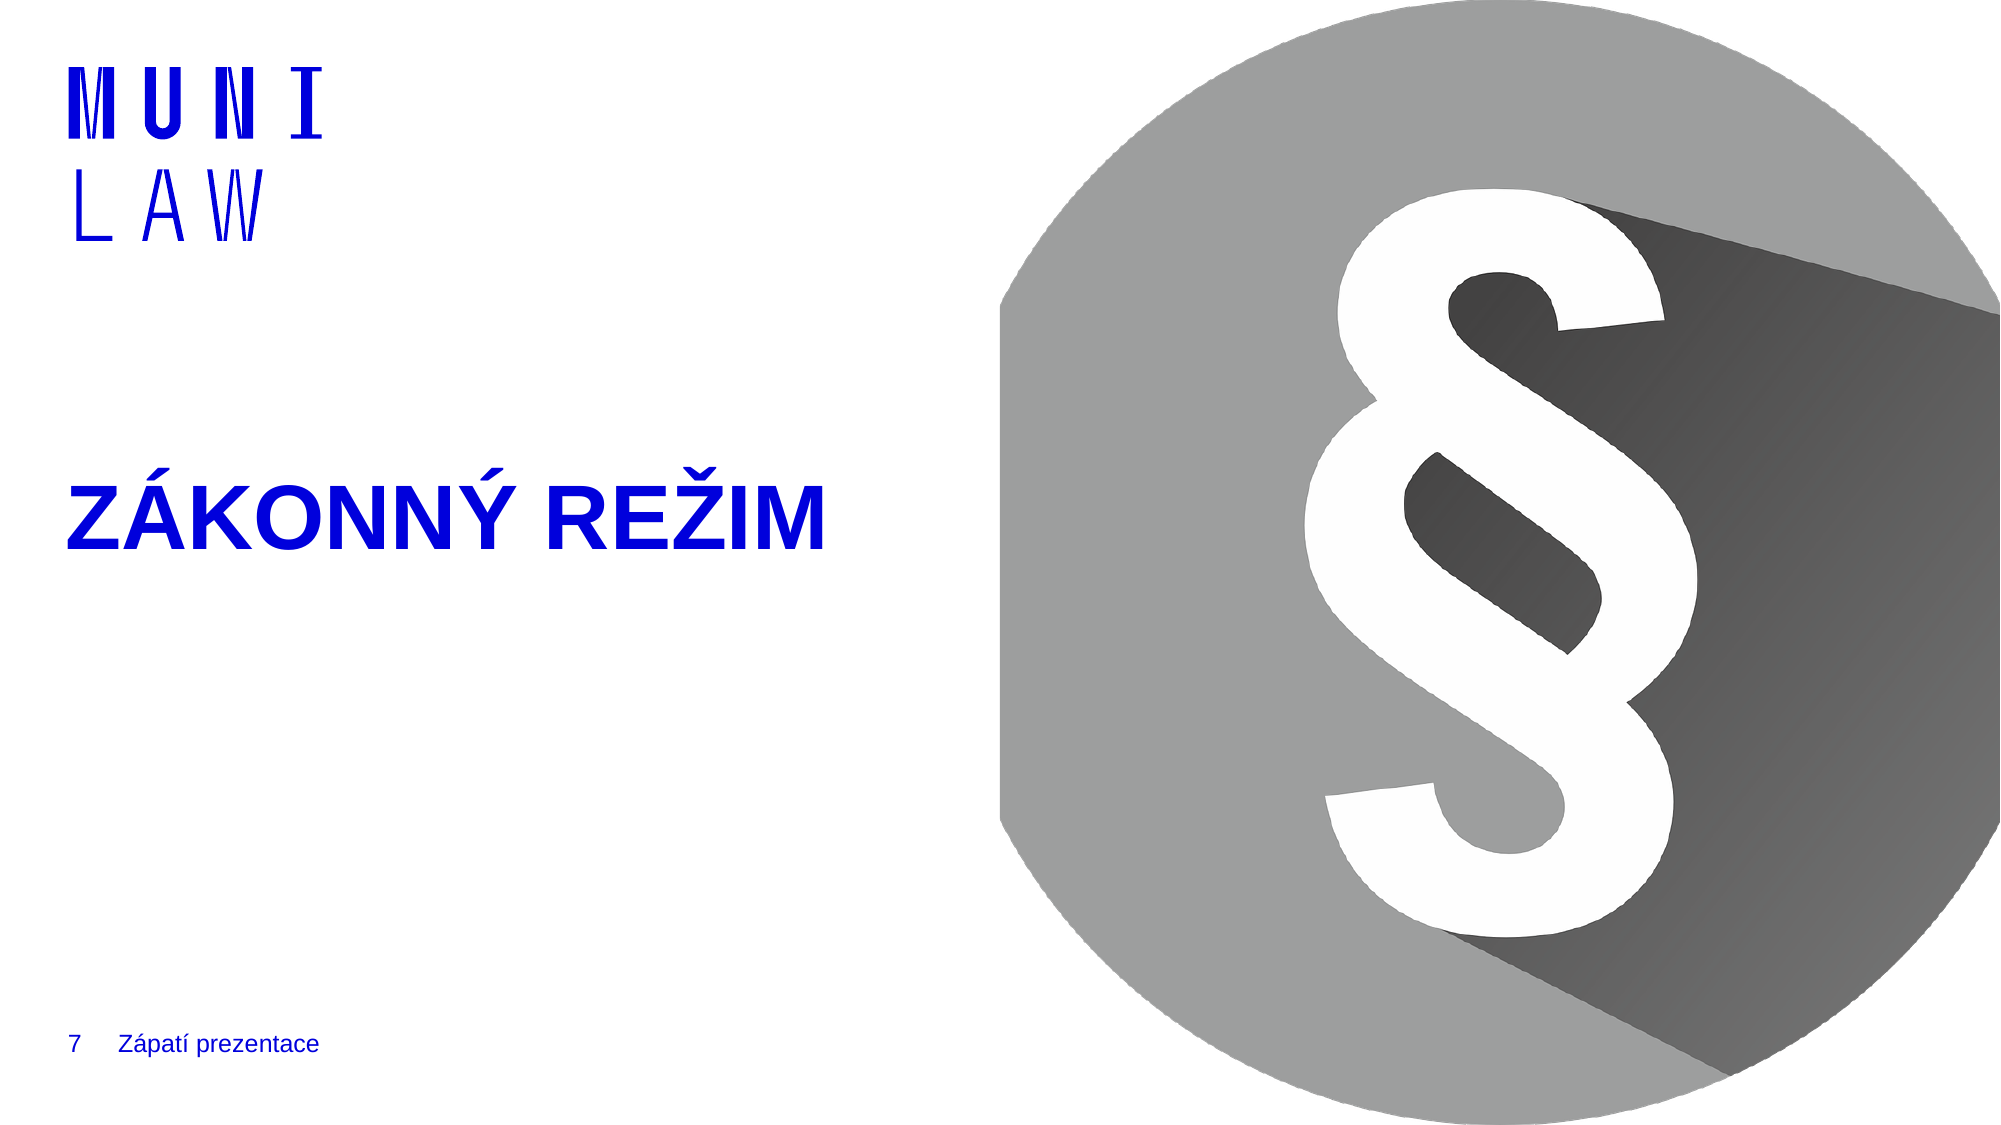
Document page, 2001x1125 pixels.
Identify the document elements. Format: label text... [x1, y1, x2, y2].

slide_number 7 [67, 1021, 110, 1063]
footer Zápatí prezentace [118, 1021, 926, 1063]
title ZÁKONNÝ REŽIM [65, 475, 926, 668]
picture [999, 0, 2000, 1125]
